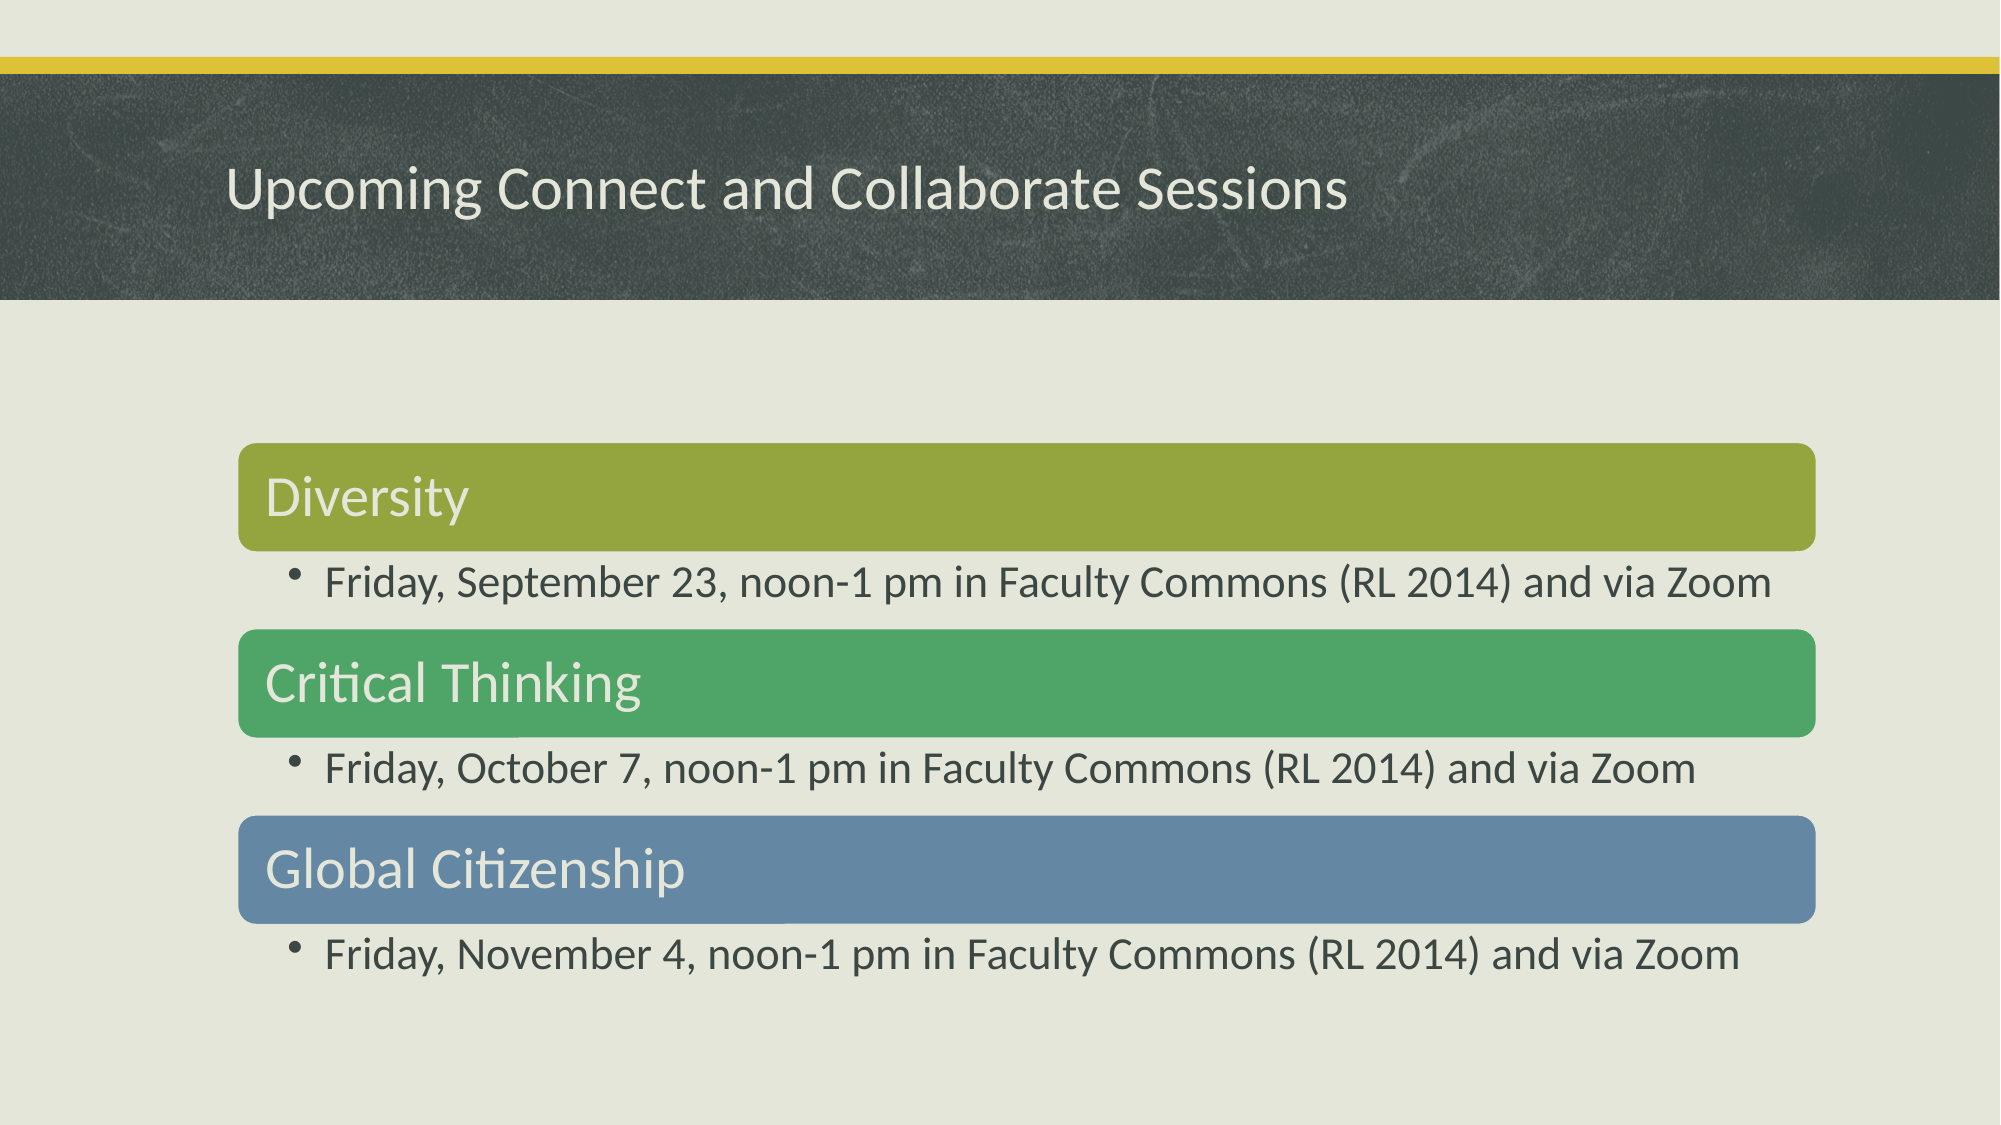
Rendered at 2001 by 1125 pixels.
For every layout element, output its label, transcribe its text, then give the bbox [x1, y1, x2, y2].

picture [0, 74, 2000, 300]
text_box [237, 394, 1817, 1049]
title Upcoming Connect and Collaborate Sessions [210, 76, 1790, 300]
